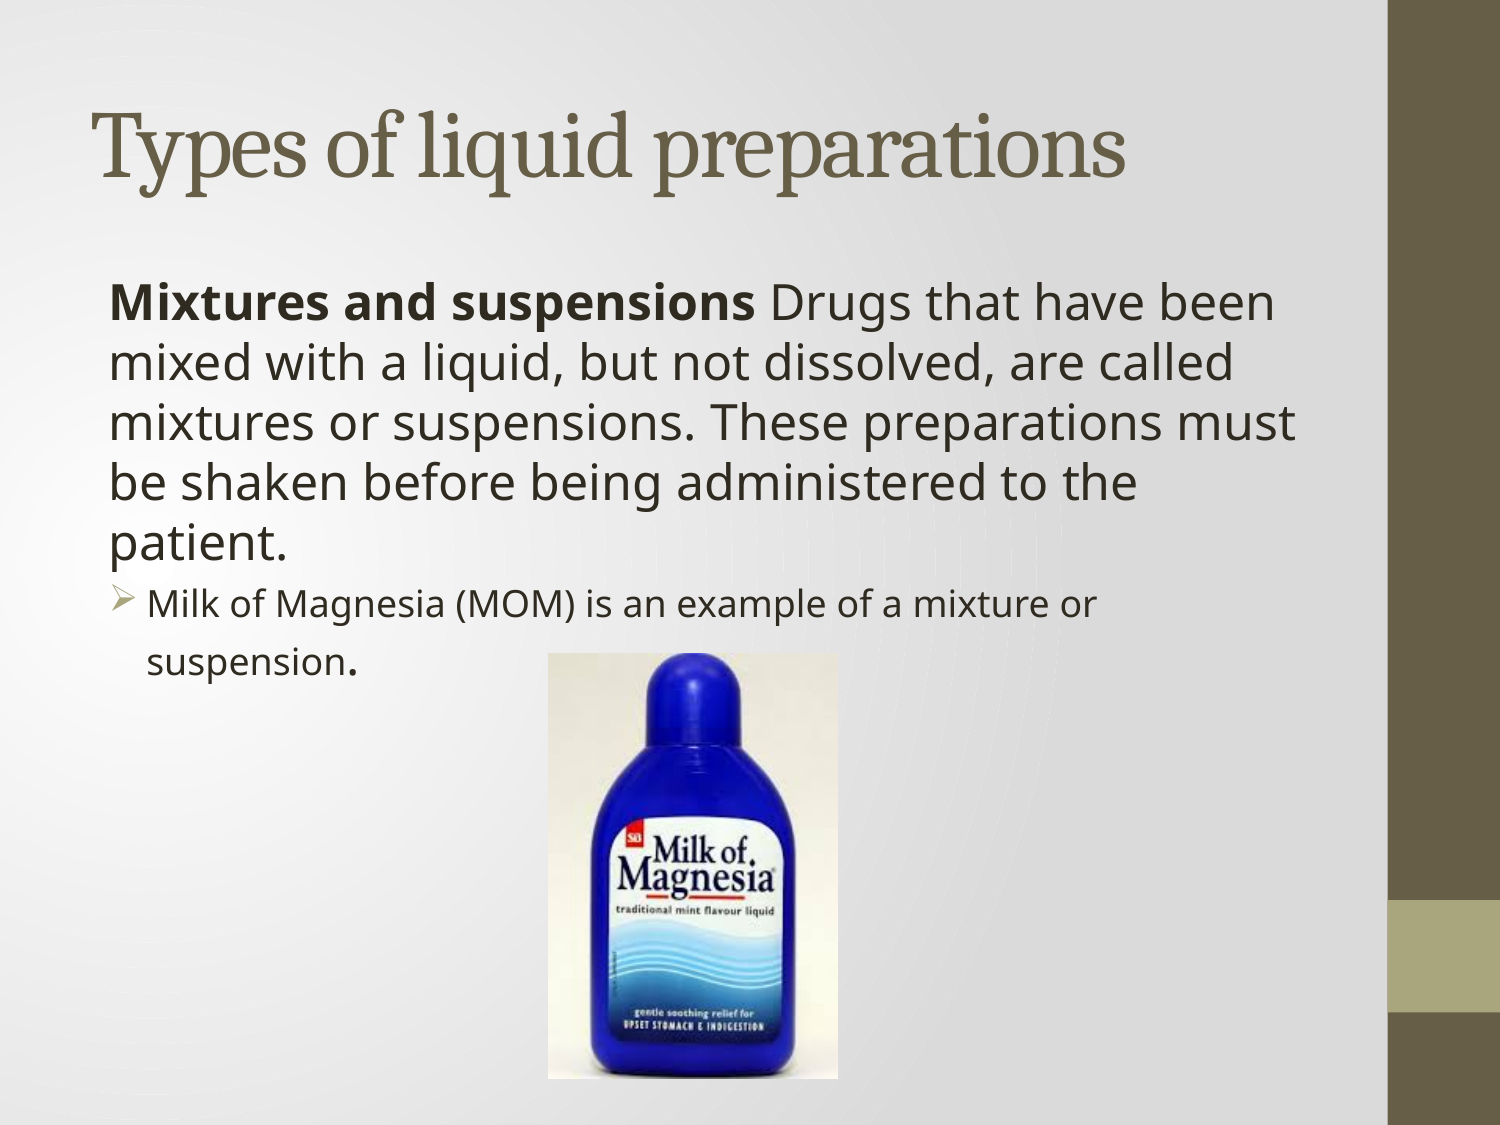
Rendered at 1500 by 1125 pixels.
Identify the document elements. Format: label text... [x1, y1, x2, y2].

title Types of liquid preparations [75, 45, 1325, 233]
list Mixtures and suspensions Drugs that have been mixed with a liquid, but not dissolved, are called mixtures or suspensions. These preparations must be shaken before being administered to the patient. Milk of Magnesia (MOM) is an example of a mixture or suspension. [75, 262, 1325, 1050]
picture [548, 652, 839, 1079]
